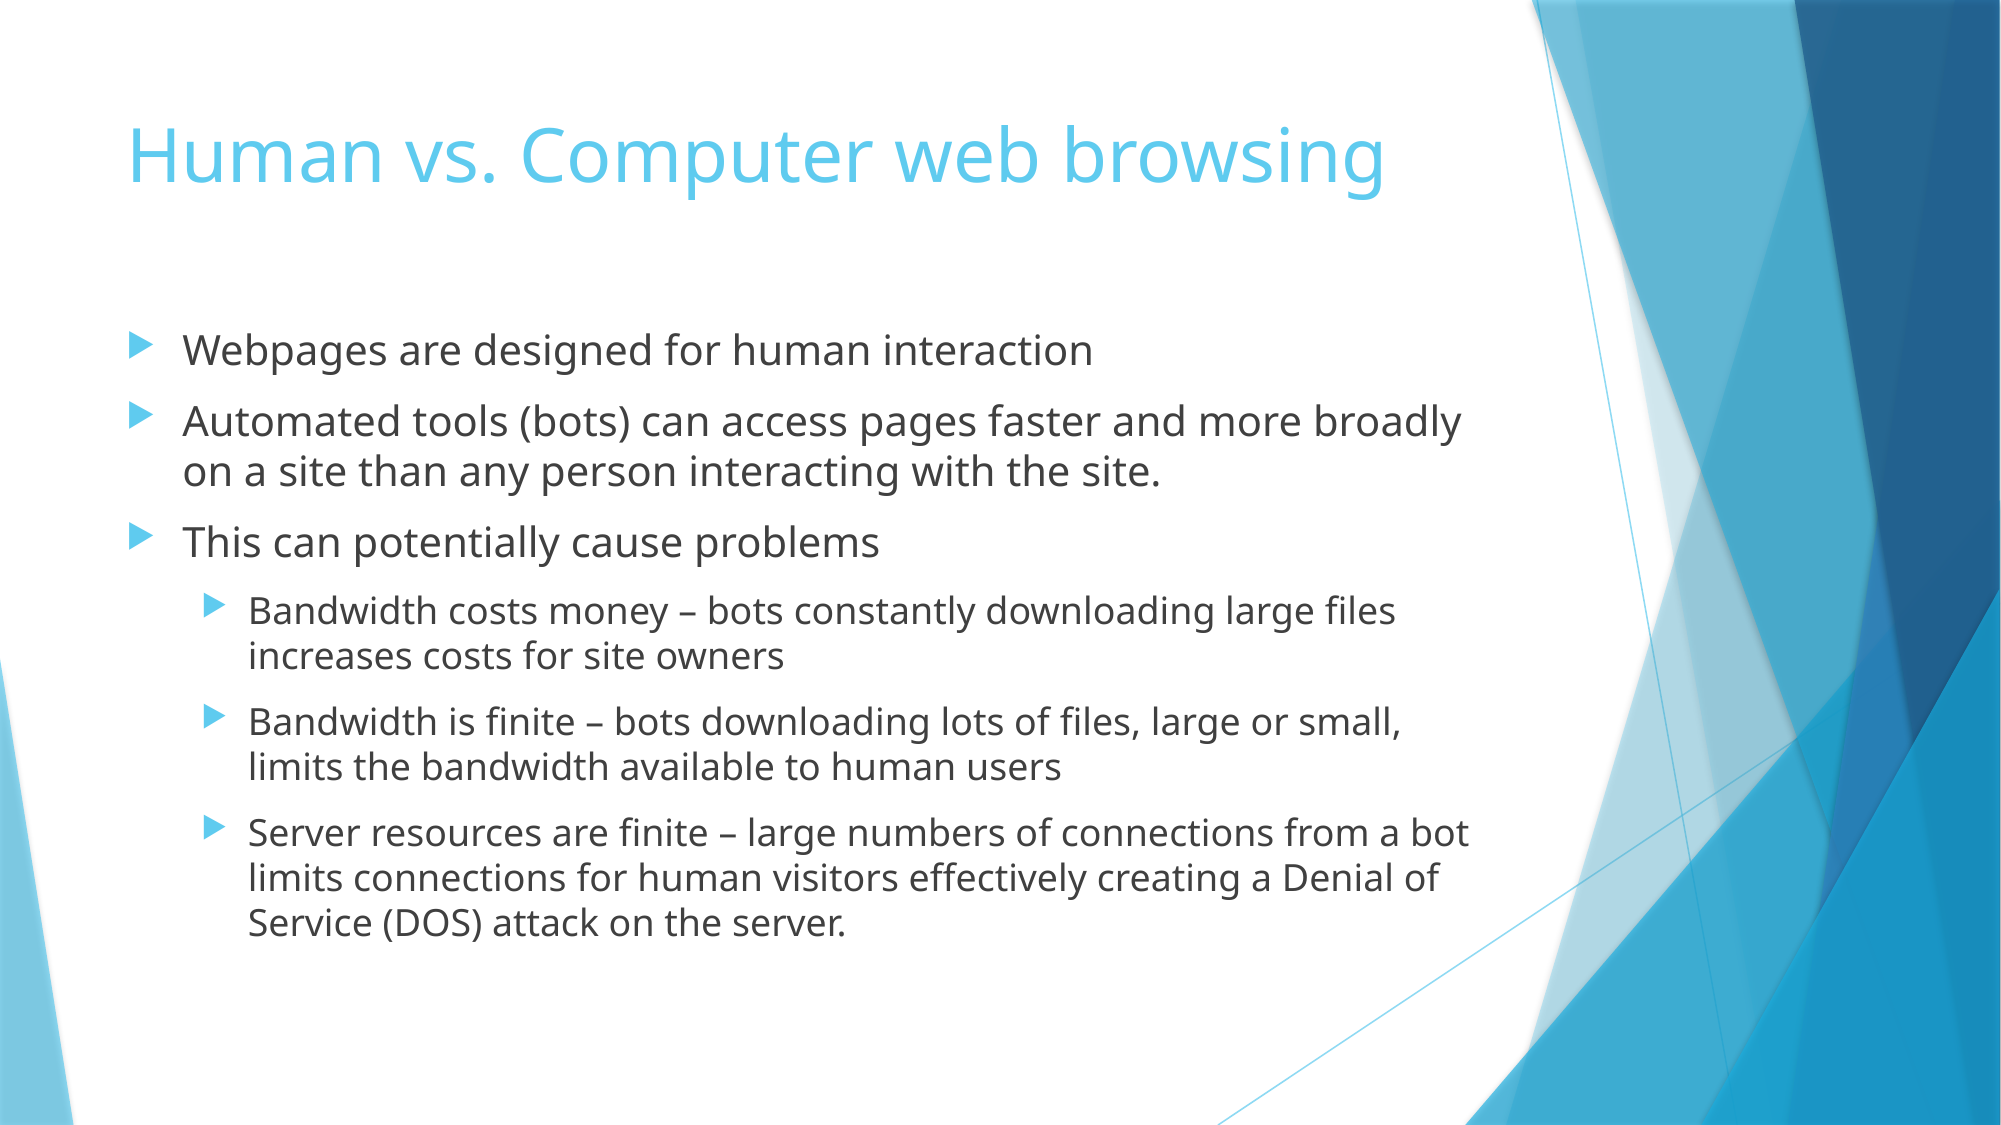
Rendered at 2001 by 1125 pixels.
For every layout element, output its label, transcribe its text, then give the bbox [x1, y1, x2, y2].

list Webpages are designed for human interaction Automated tools (bots) can access pages faster and more broadly on a site than any person interacting with the site. This can potentially cause problems Bandwidth costs money – bots constantly downloading large files increases costs for site owners Bandwidth is finite – bots downloading lots of files, large or small, limits the bandwidth available to human users Server resources are finite – large numbers of connections from a bot limits connections for human visitors effectively creating a Denial of Service (DOS) attack on the server. [111, 316, 1522, 991]
title Human vs. Computer web browsing [111, 99, 1522, 316]
